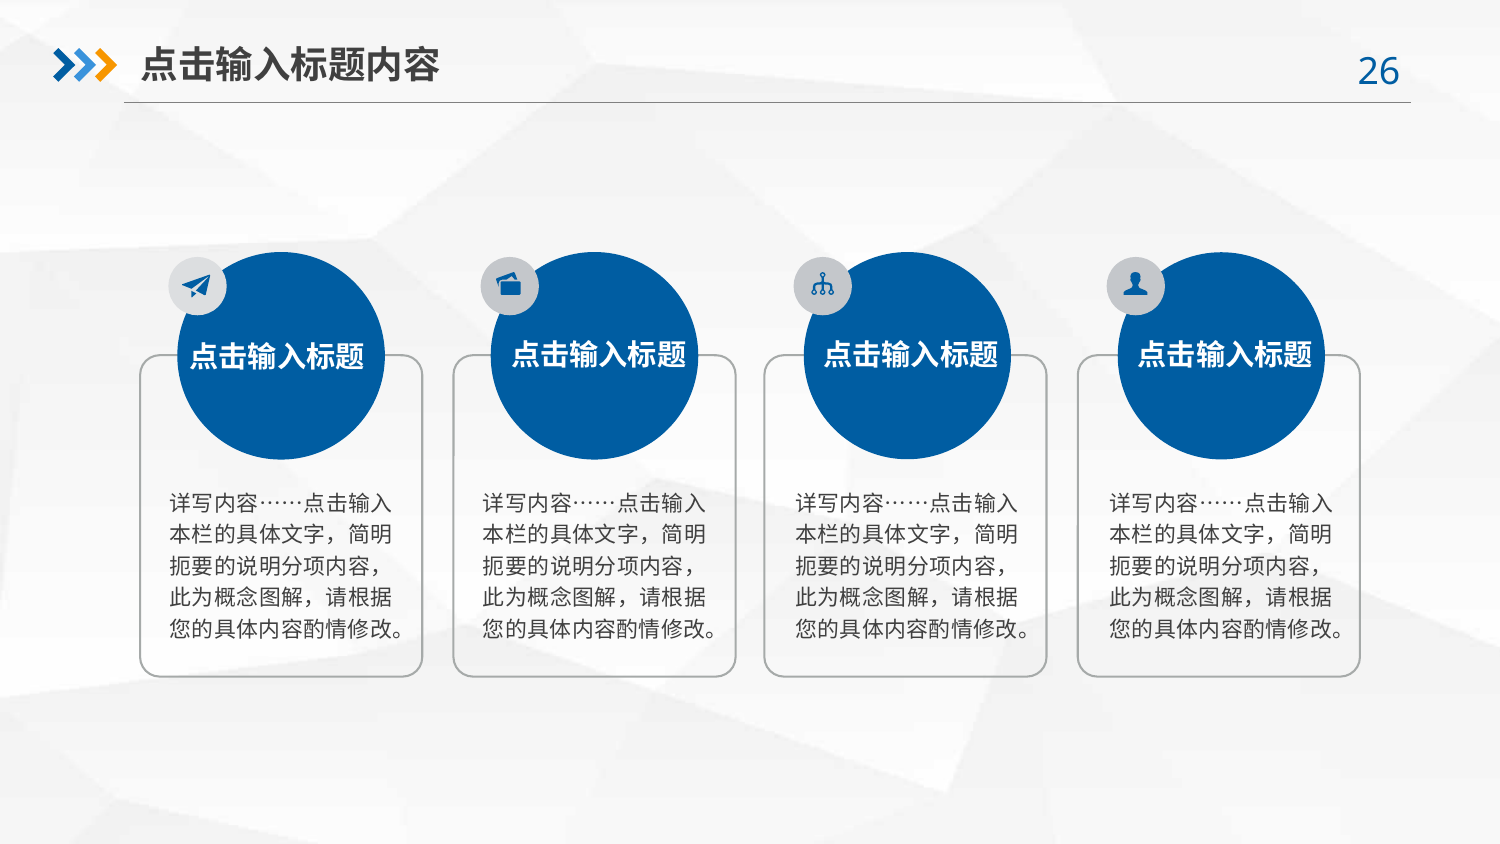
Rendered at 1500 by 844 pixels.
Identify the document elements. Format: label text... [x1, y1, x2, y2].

text_box 详写内容……点击输入本栏的具体文字，简明扼要的说明分项内容，此为概念图解，请根据您的具体内容酌情修改。 [795, 493, 1019, 633]
text_box [793, 256, 852, 316]
text_box [803, 252, 1005, 460]
text_box 详写内容……点击输入本栏的具体文字，简明扼要的说明分项内容，此为概念图解，请根据您的具体内容酌情修改。 [482, 493, 707, 633]
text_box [168, 256, 227, 316]
text_box [1117, 324, 1319, 460]
text_box 点击输入标题内容 [140, 32, 491, 95]
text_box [1106, 256, 1166, 316]
text_box 点击输入标题 [501, 320, 696, 392]
text_box [490, 324, 692, 460]
text_box 点击输入标题 [813, 320, 1009, 392]
text_box [764, 355, 1047, 677]
picture [0, 0, 1500, 844]
text_box [183, 392, 379, 460]
text_box [230, 252, 379, 320]
text_box [1170, 252, 1319, 320]
text_box 详写内容……点击输入本栏的具体文字，简明扼要的说明分项内容，此为概念图解，请根据您的具体内容酌情修改。 [1109, 493, 1333, 633]
text_box [140, 355, 423, 677]
text_box 详写内容……点击输入本栏的具体文字，简明扼要的说明分项内容，此为概念图解，请根据您的具体内容酌情修改。 [154, 493, 408, 633]
text_box 点击输入标题 [1128, 320, 1323, 392]
text_box [453, 355, 736, 677]
text_box [1077, 355, 1360, 677]
text_box [811, 272, 835, 295]
text_box [542, 252, 692, 320]
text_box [480, 256, 540, 316]
text_box 点击输入标题 [172, 320, 382, 392]
